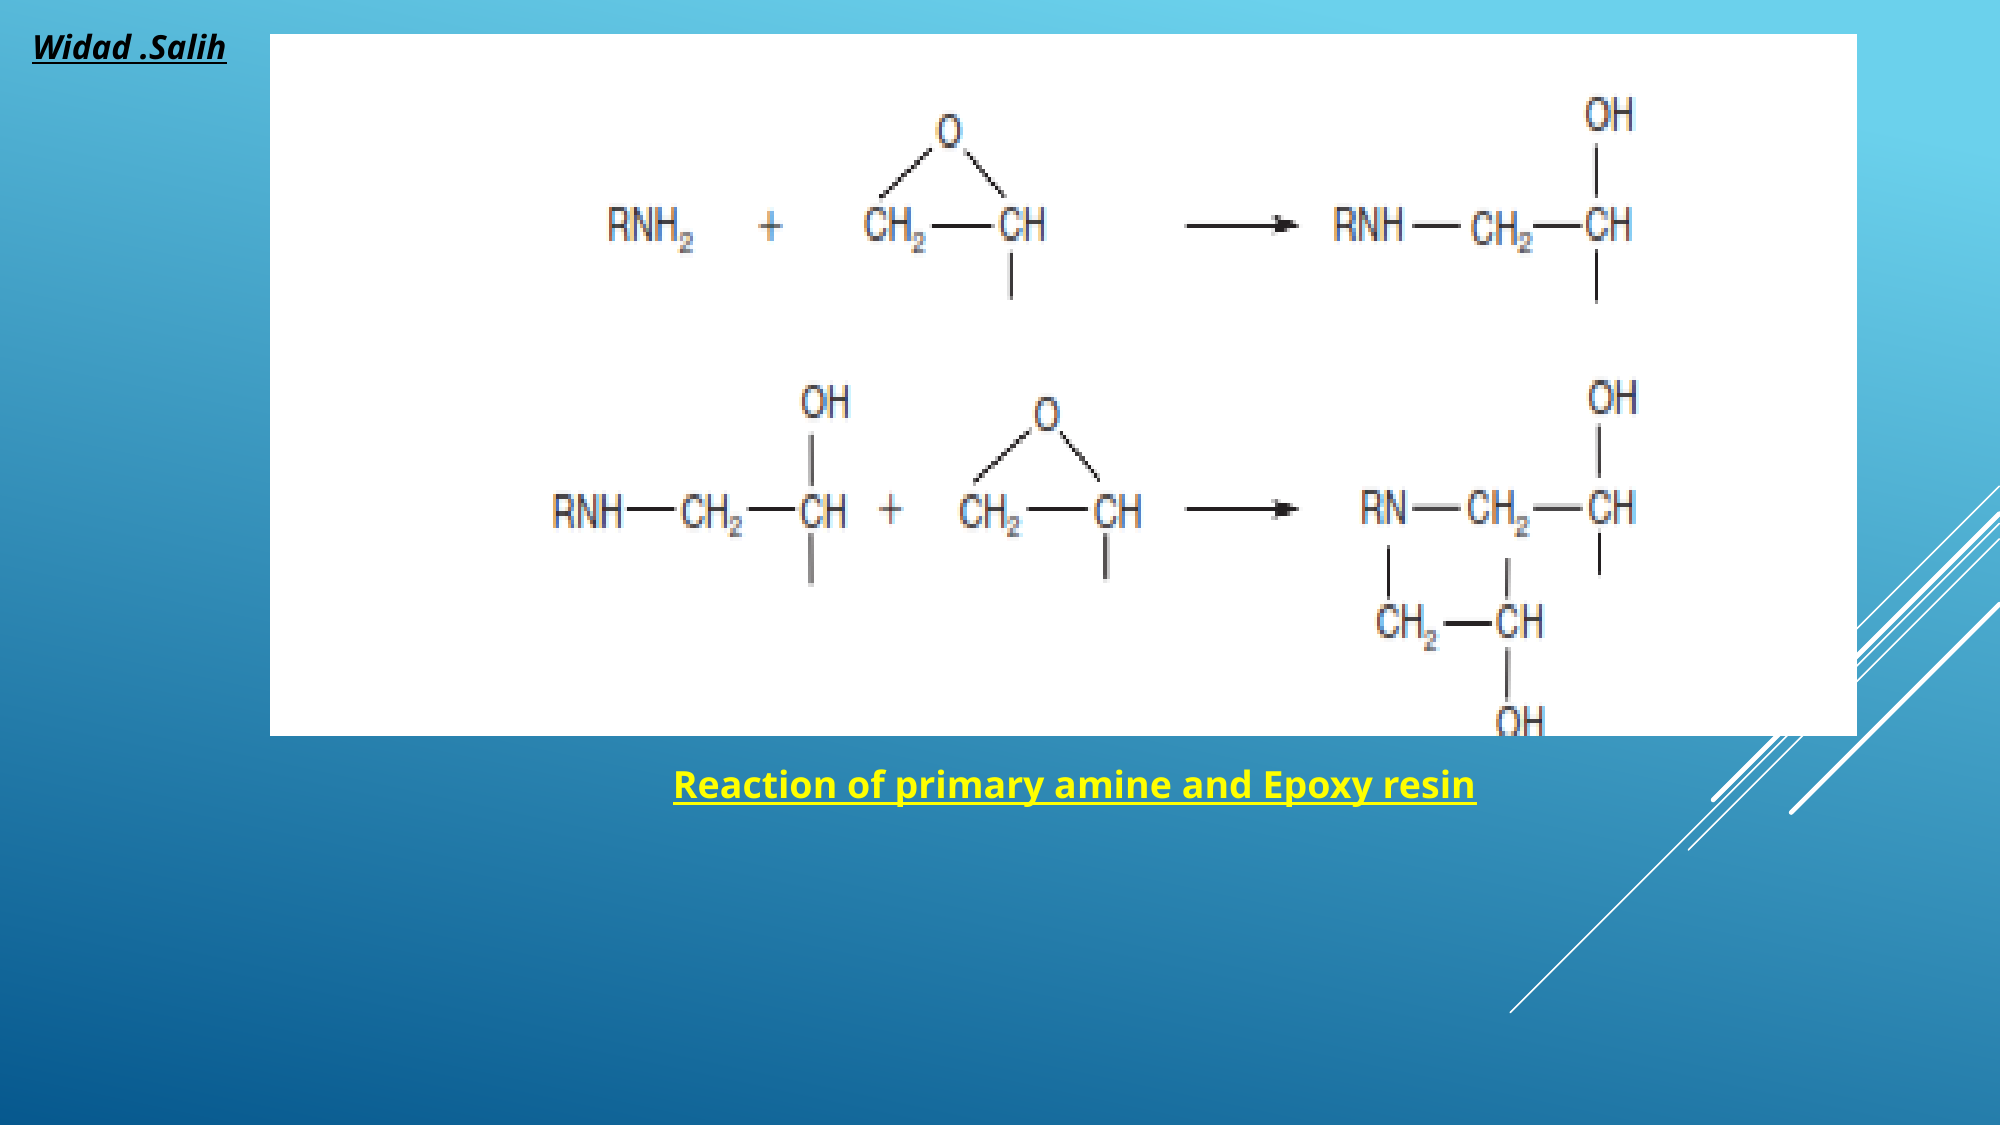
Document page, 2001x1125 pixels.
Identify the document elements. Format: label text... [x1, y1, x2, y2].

picture [270, 34, 1857, 736]
text_box Widad .Salih [0, 18, 242, 74]
text_box Reaction of primary amine and Epoxy resin [445, 754, 1492, 814]
